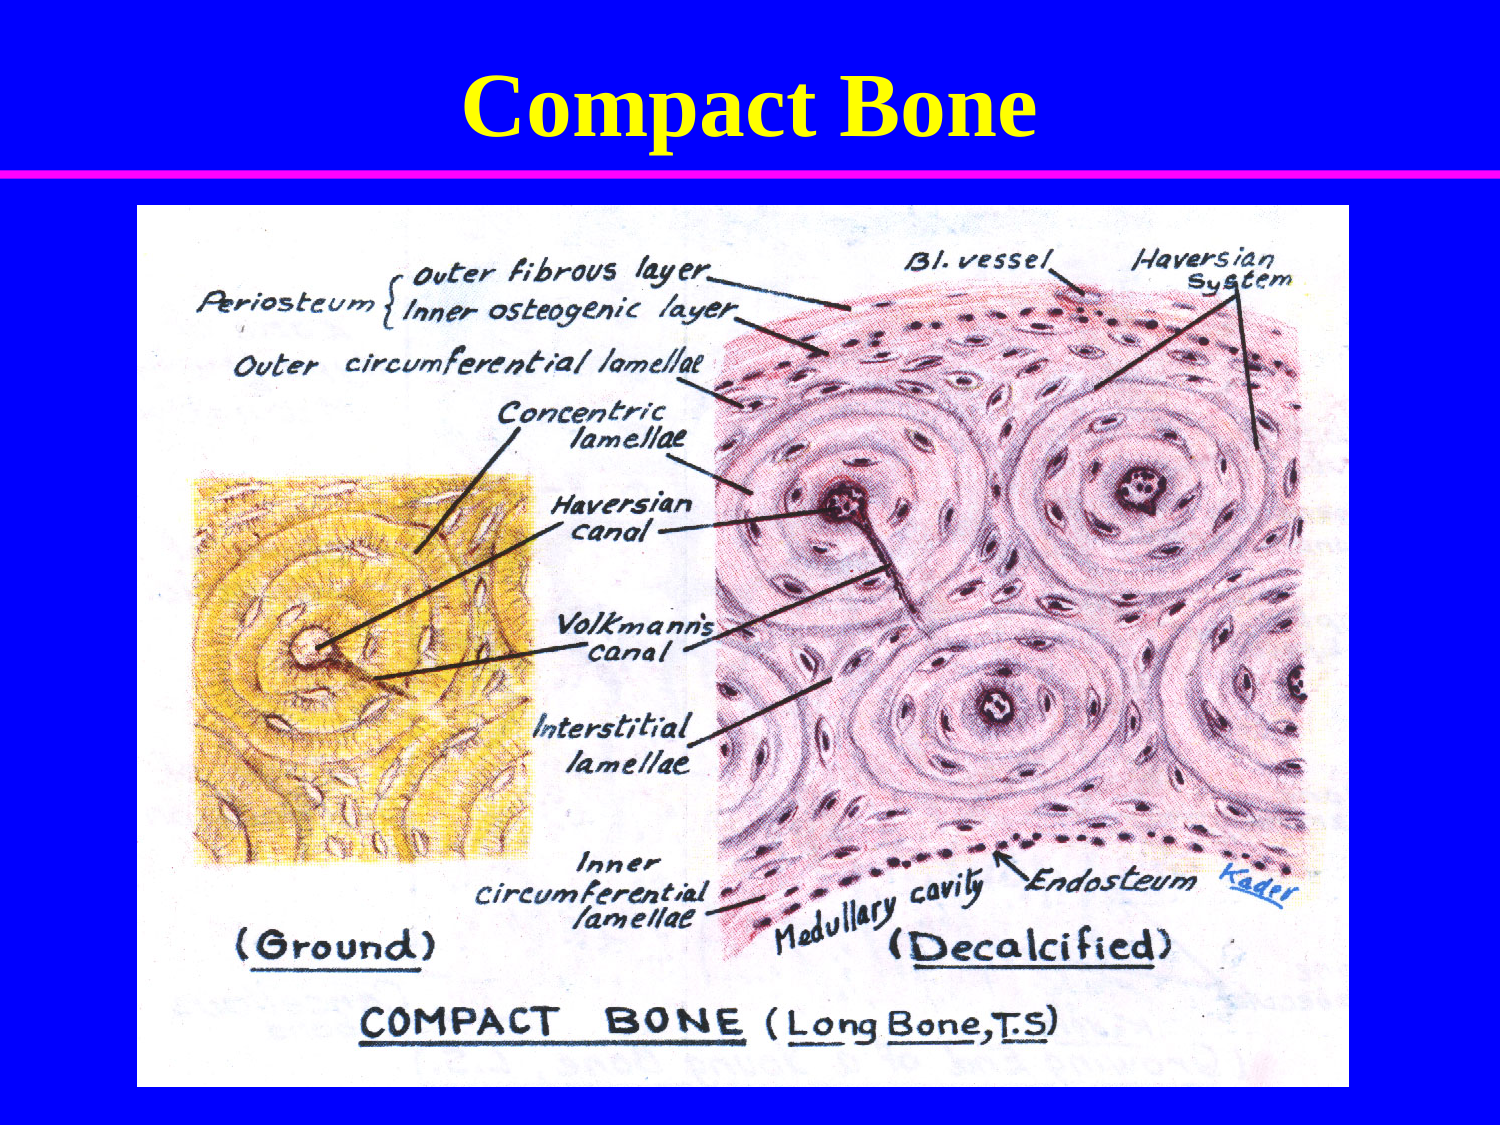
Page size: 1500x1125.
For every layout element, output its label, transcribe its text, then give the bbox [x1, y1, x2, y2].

picture [137, 205, 1349, 1088]
title Compact Bone [111, 36, 1388, 163]
